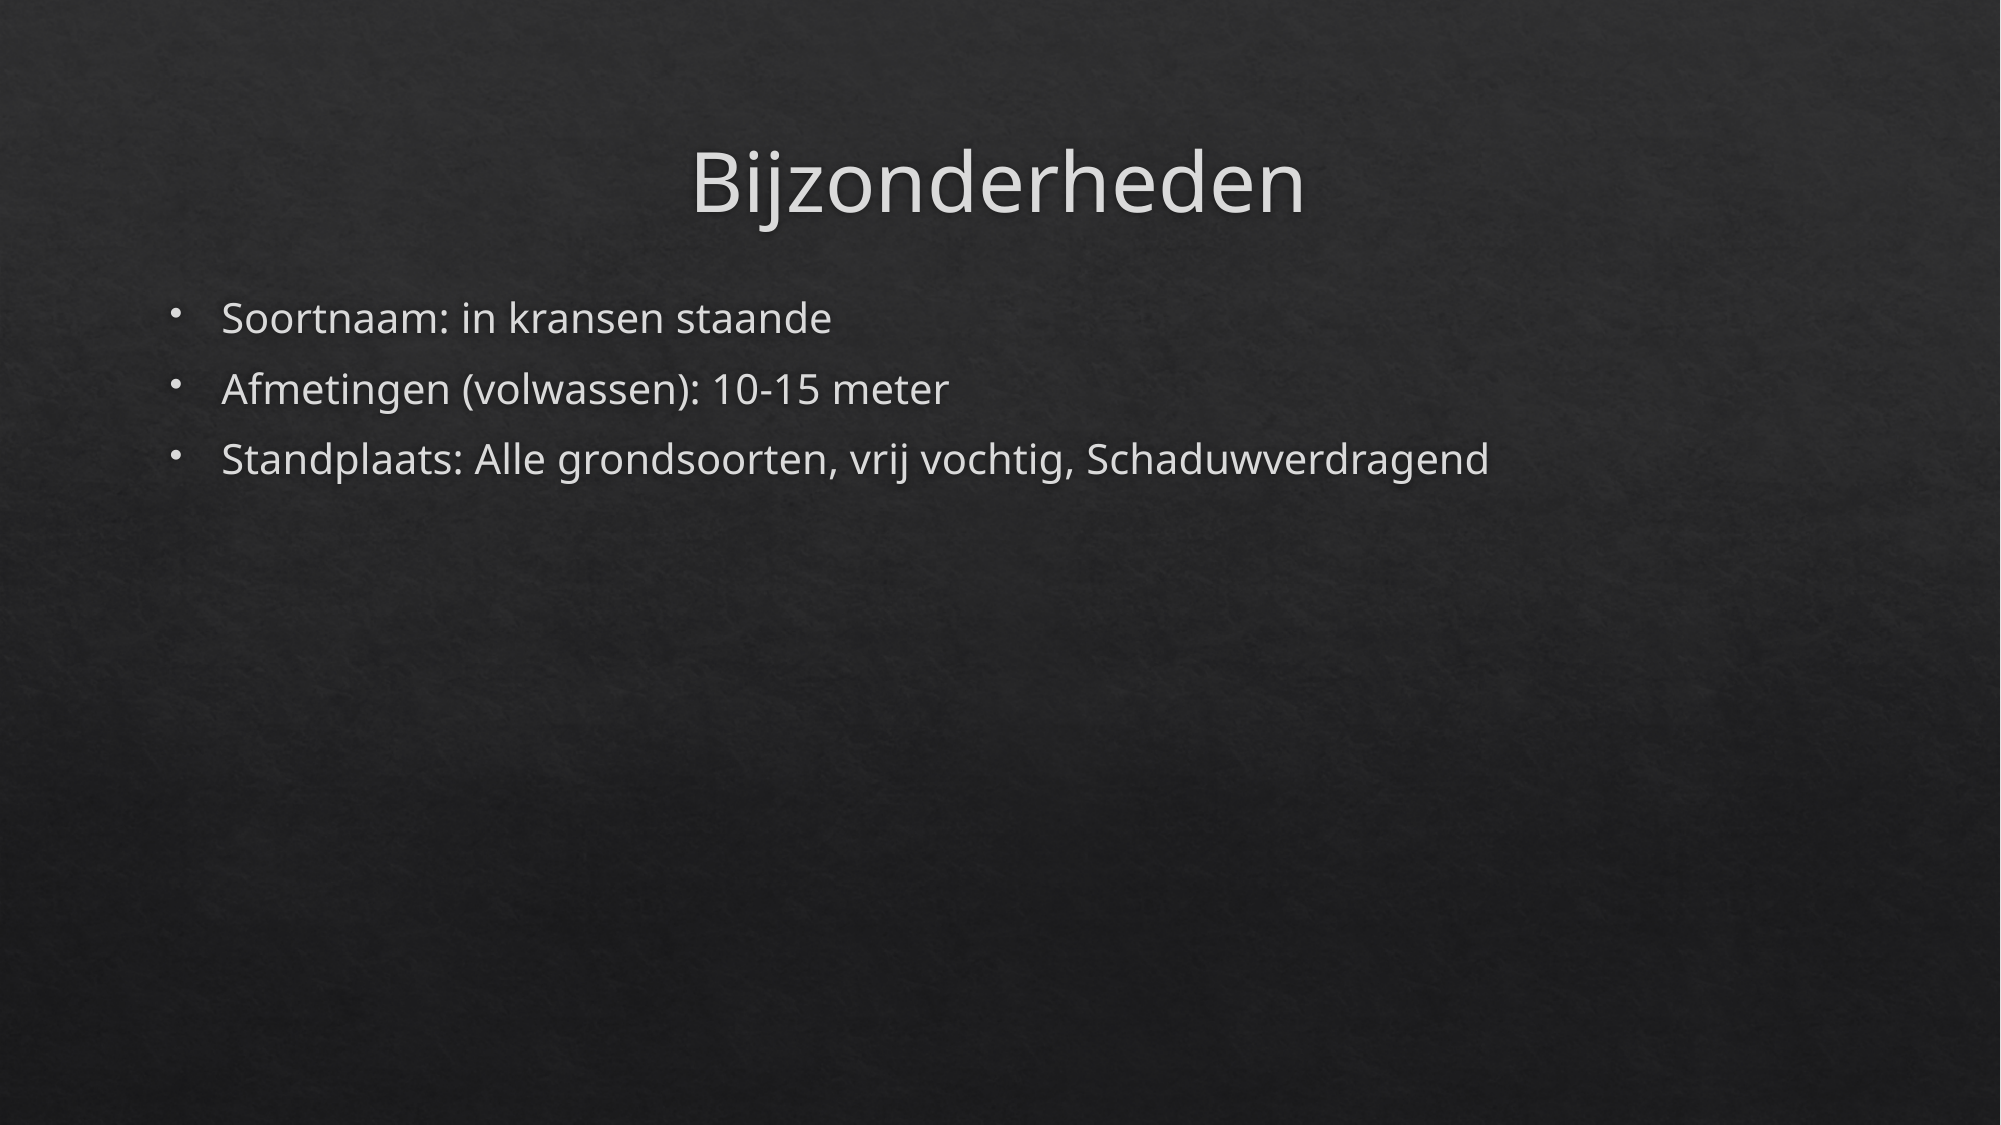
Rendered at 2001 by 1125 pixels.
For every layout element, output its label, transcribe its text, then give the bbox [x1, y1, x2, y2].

title Bijzonderheden [149, 99, 1849, 260]
list Soortnaam: in kransen staande Afmetingen (volwassen): 10-15 meter Standplaats: Alle grondsoorten, vrij vochtig, Schaduwverdragend [149, 284, 1849, 950]
